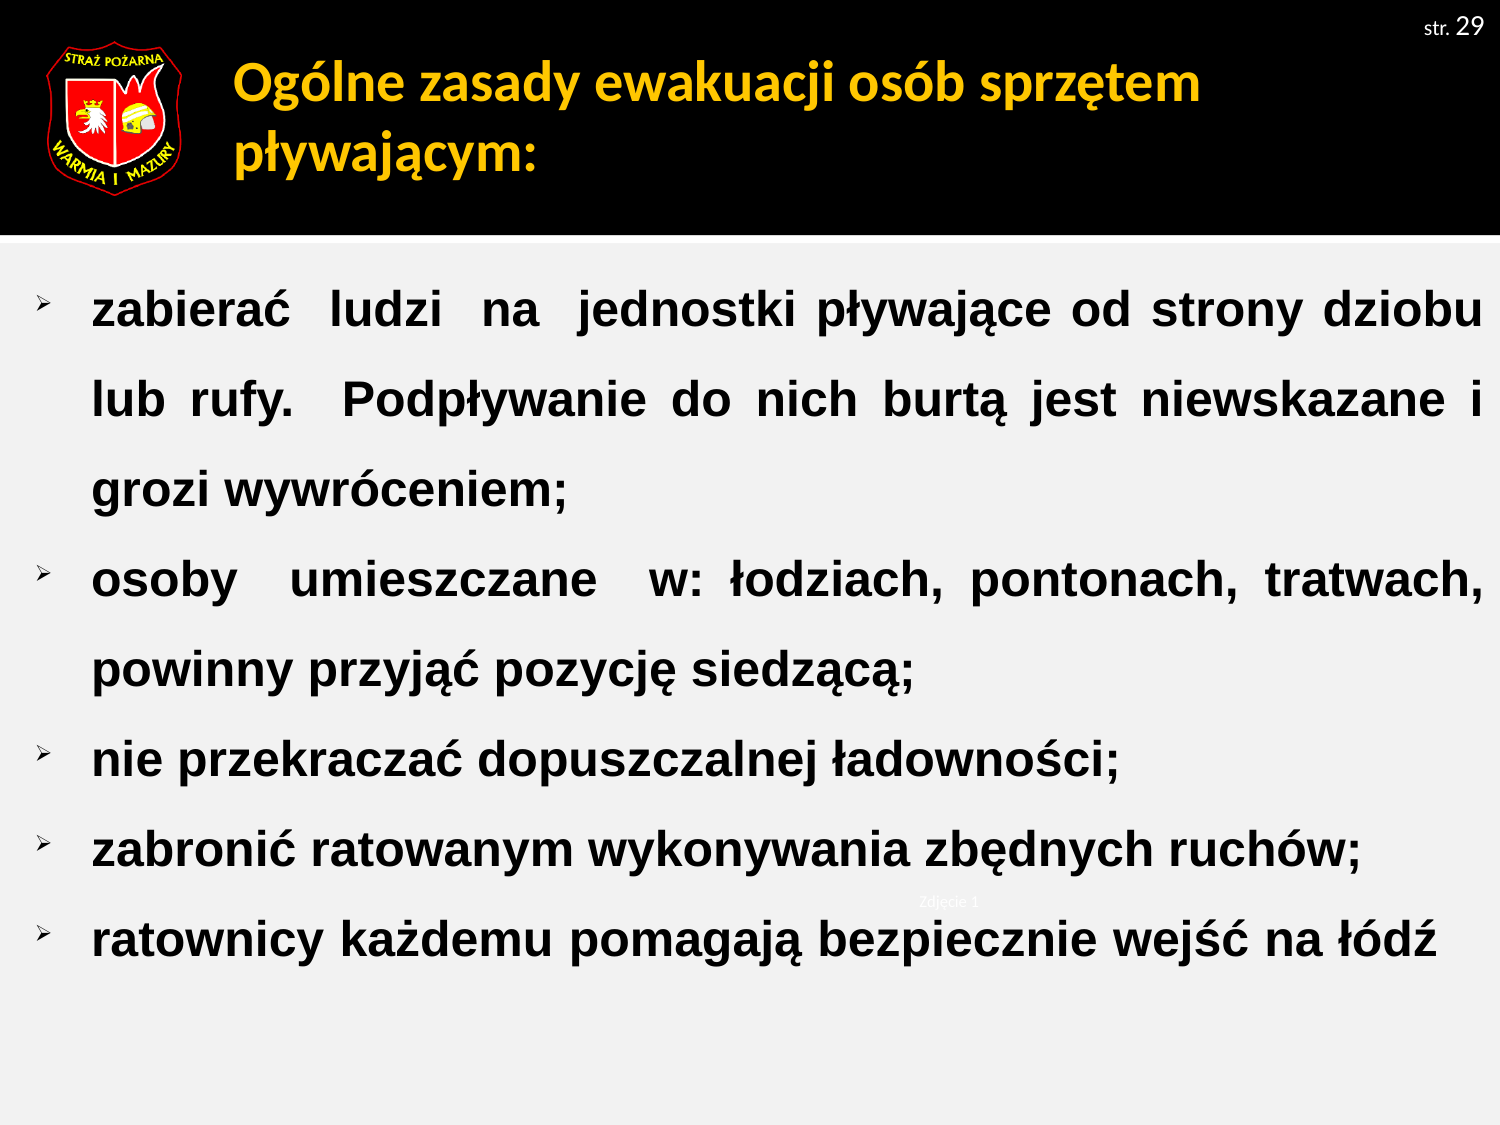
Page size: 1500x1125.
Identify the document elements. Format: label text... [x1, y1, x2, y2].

picture [46, 41, 182, 196]
slide_number str. 29 [1404, 0, 1500, 41]
text_box zabierać ludzi na jednostki pływające od strony dziobu lub rufy. Podpływanie do nich burtą jest niewskazane i grozi wywróceniem; osoby umieszczane w: łodziach, pontonach, tratwach, powinny przyjąć pozycję siedzącą; nie przekraczać dopuszczalnej ładowności; zabronić ratowanym wykonywania zbędnych ruchów; ratownicy każdemu pomagają bezpiecznie wejść na łódź [19, 238, 1500, 1096]
title Ogólne zasady ewakuacji osób sprzętem pływającym: [218, 41, 1388, 185]
